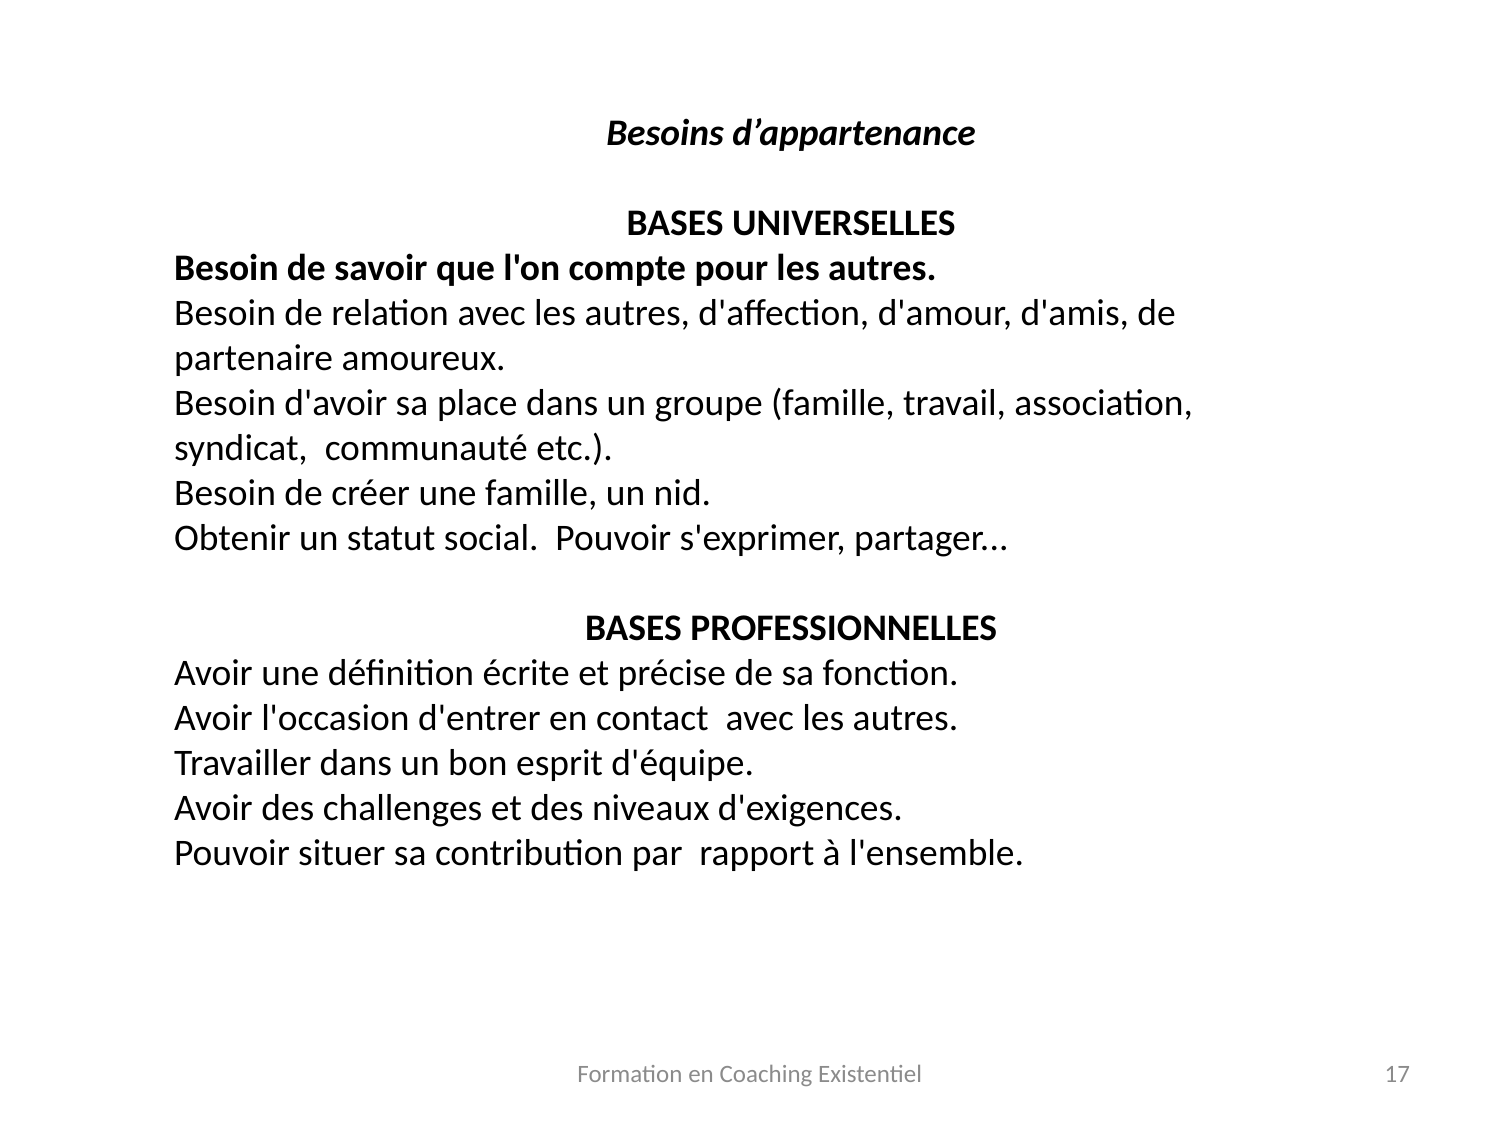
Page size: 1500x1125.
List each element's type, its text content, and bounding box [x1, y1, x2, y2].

text_box Besoins d’appartenance BASES UNIVERSELLES Besoin de savoir que l'on compte pour les autres. Besoin de relation avec les autres, d'affection, d'amour, d'amis, de partenaire amoureux. Besoin d'avoir sa place dans un groupe (famille, travail, association, syndicat, communauté etc.). Besoin de créer une famille, un nid. Obtenir un statut social. Pouvoir s'exprimer, partager... BASES PROFESSIONNELLES Avoir une définition écrite et précise de sa fonction. Avoir l'occasion d'entrer en contact avec les autres. Travailler dans un bon esprit d'équipe. Avoir des challenges et des niveaux d'exigences. Pouvoir situer sa contribution par rapport à l'ensemble. [159, 100, 1424, 971]
footer Formation en Coaching Existentiel [512, 1042, 988, 1103]
slide_number 17 [1074, 1042, 1425, 1103]
